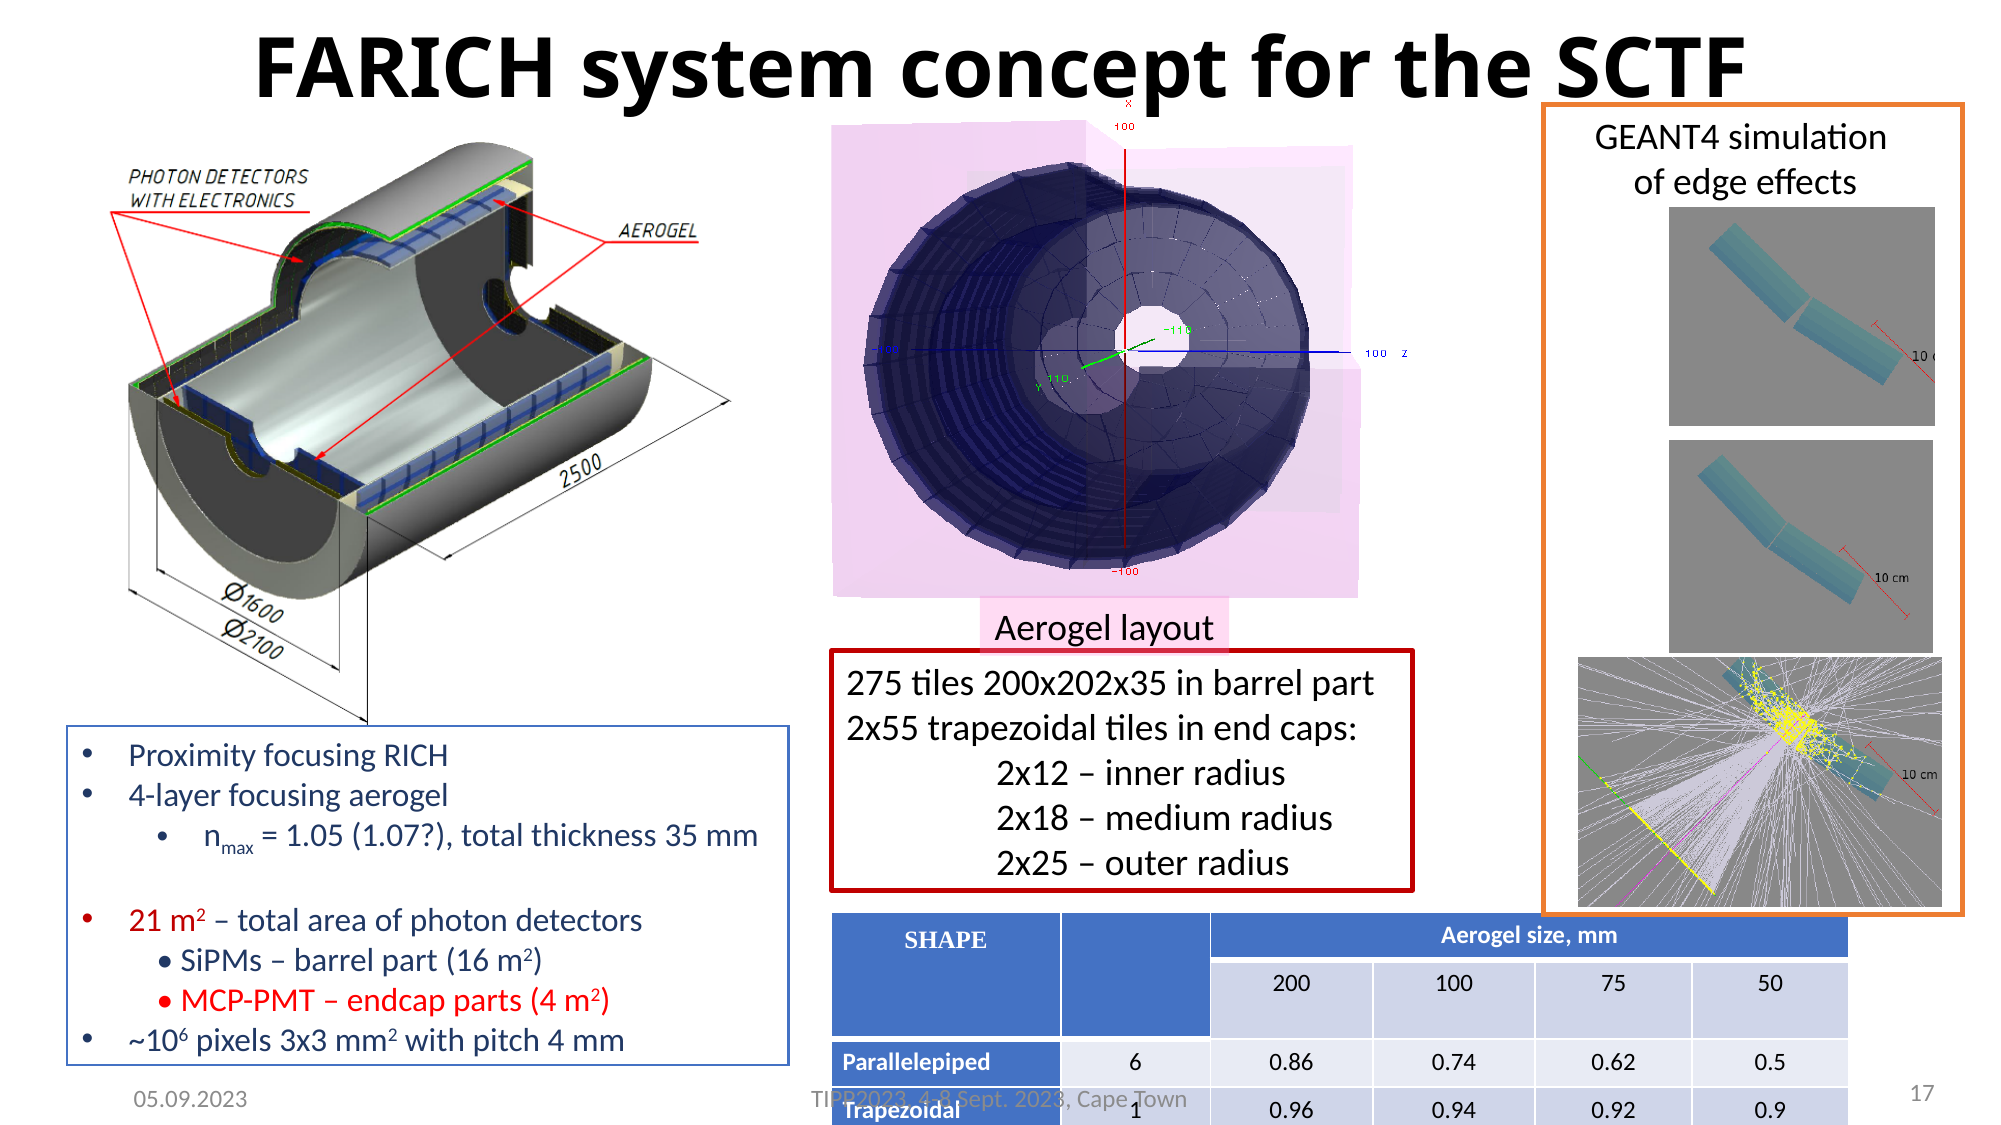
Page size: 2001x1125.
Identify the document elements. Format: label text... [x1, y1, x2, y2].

slide_number 18 [1499, 1061, 1950, 1122]
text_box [831, 87, 1413, 640]
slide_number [118, 1075, 569, 1125]
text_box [1543, 104, 1963, 915]
text_box 275 tiles 200x202x35 in barrel part 2x55 trapezoidal tiles in end caps: 2x12 – inner radius 2x18 – medium radius 2x25 – outer radius [831, 650, 1413, 891]
footer TIPP2023, 4-8 Sept. 2023, Cape Town [662, 1067, 1338, 1125]
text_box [66, 141, 789, 1075]
title FARICH system concept for the SCTF [24, 5, 2000, 135]
